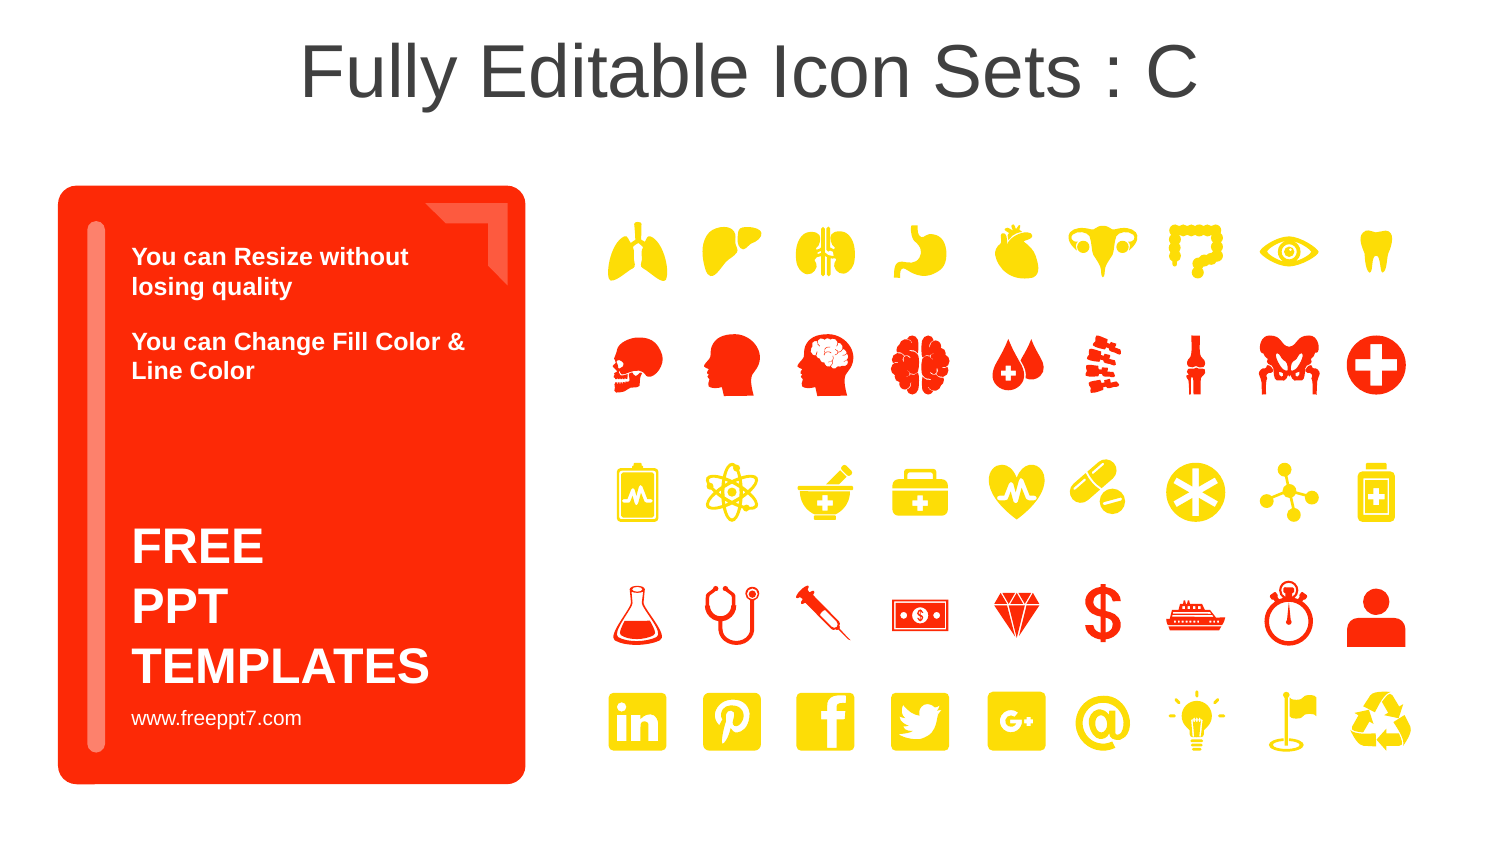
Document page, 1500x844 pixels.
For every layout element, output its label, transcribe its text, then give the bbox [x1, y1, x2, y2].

text_box [1166, 222, 1226, 281]
text_box [1215, 712, 1228, 720]
text_box [794, 690, 857, 753]
text_box [1344, 333, 1408, 397]
text_box [1266, 689, 1319, 754]
text_box [890, 597, 951, 633]
text_box FREE PPT TEMPLATES [116, 505, 483, 701]
text_box [1256, 333, 1322, 397]
text_box [606, 219, 670, 283]
text_box [793, 224, 857, 279]
text_box [1355, 460, 1397, 524]
text_box [993, 222, 1041, 281]
text_box [992, 590, 1042, 640]
text_box [1164, 598, 1228, 633]
text_box [1358, 228, 1395, 275]
text_box You can Change Fill Color & Line Color [116, 317, 483, 393]
text_box www.freeppt7.com [116, 701, 483, 737]
text_box [1345, 586, 1408, 650]
text_box [611, 583, 665, 647]
text_box [1083, 582, 1123, 645]
text_box [1066, 223, 1140, 280]
text_box You can Resize without losing quality [116, 233, 483, 309]
text_box [702, 583, 762, 648]
text_box [890, 466, 950, 518]
text_box [889, 690, 952, 753]
text_box [986, 462, 1047, 522]
list Fully Editable Icon Sets : C [0, 20, 1500, 115]
text_box [1257, 234, 1321, 269]
text_box [1067, 457, 1128, 517]
text_box [703, 460, 761, 524]
text_box [795, 332, 856, 399]
text_box [1348, 689, 1413, 753]
text_box [1257, 460, 1321, 524]
text_box [1166, 688, 1221, 753]
text_box [1262, 578, 1316, 648]
text_box [990, 336, 1046, 393]
text_box [1073, 693, 1133, 753]
text_box [700, 690, 764, 753]
text_box [614, 460, 661, 524]
text_box [610, 335, 665, 395]
text_box [891, 223, 949, 280]
text_box [985, 689, 1048, 753]
text_box [700, 224, 764, 279]
text_box [1164, 460, 1228, 524]
text_box [888, 333, 952, 397]
text_box [794, 583, 853, 643]
text_box [1184, 333, 1208, 397]
text_box [606, 690, 669, 753]
text_box [795, 462, 856, 522]
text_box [1084, 335, 1122, 395]
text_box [703, 333, 761, 397]
